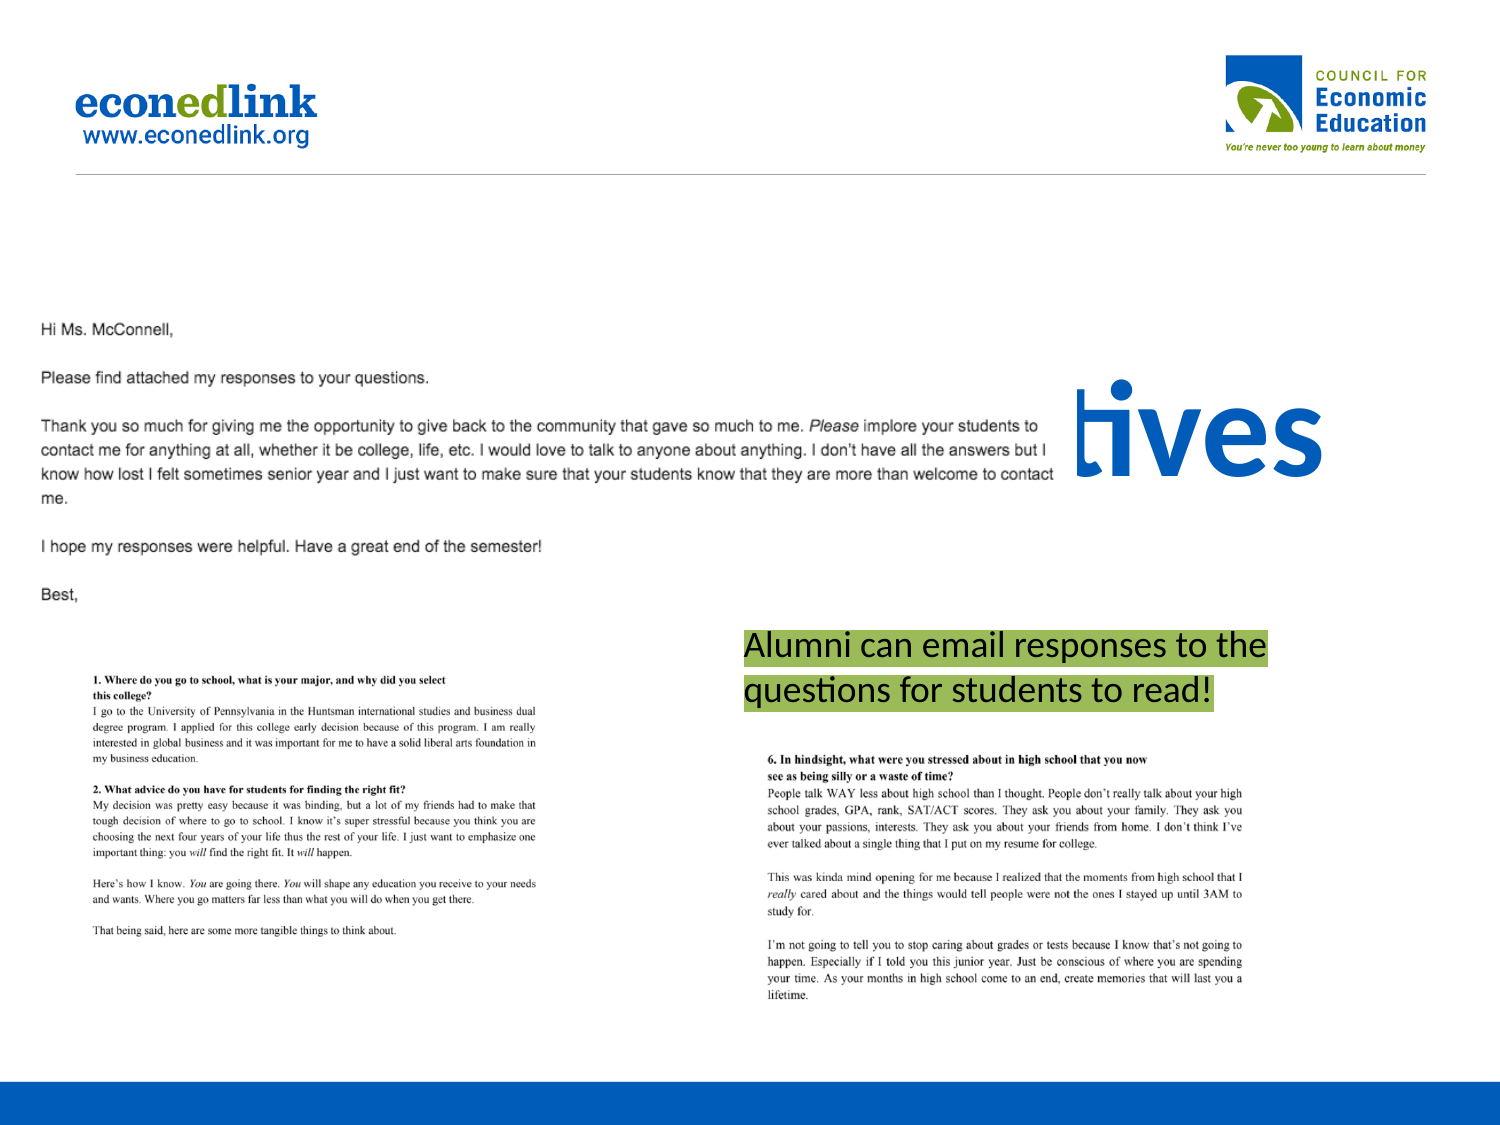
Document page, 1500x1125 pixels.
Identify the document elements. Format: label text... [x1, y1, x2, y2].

text_box Alumni can email responses to the questions for students to read! [728, 605, 1348, 726]
picture [0, 0, 1500, 1125]
title Alumni Perspectives [75, 149, 1425, 338]
